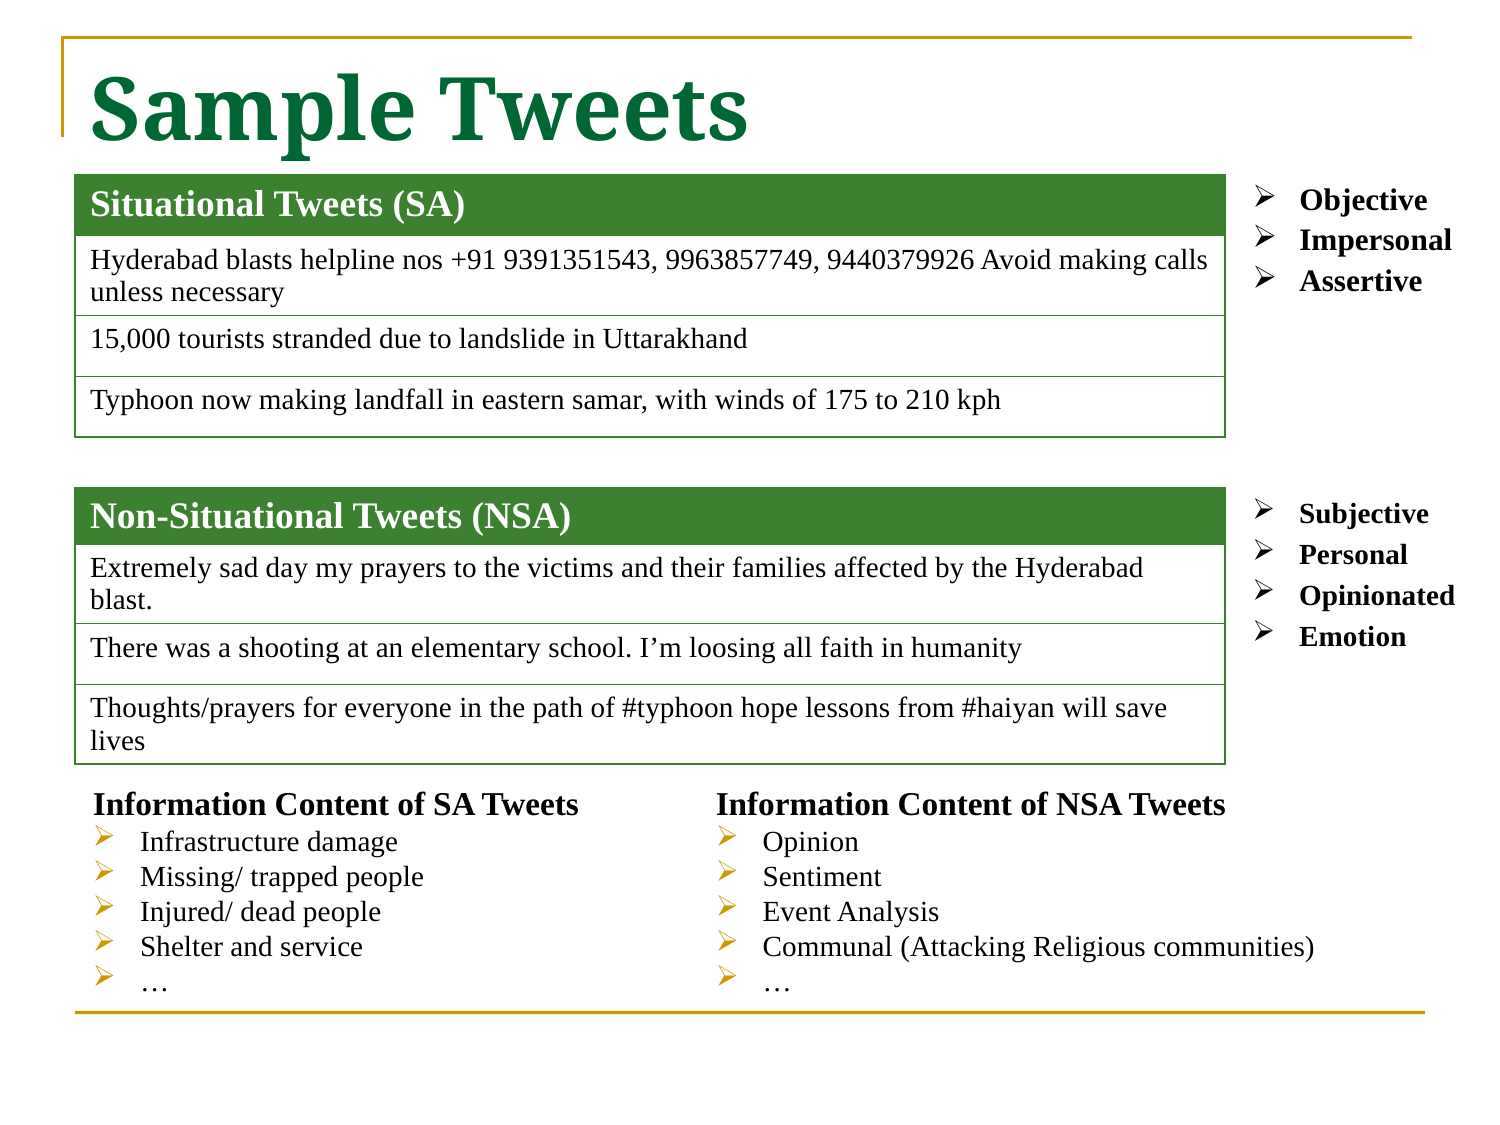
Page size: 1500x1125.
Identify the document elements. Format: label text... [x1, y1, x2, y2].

table_cell There was a shooting at an elementary school. I’m loosing all faith in humanity [76, 624, 1224, 684]
table_header Situational Tweets (SA) [76, 176, 1224, 235]
table_header Non-Situational Tweets (NSA) [76, 488, 1224, 543]
table_cell Hyderabad blasts helpline nos +91 9391351543, 9963857749, 9440379926 Avoid making calls unless necessary [76, 236, 1224, 315]
text_box Subjective Personal Opinionated Emotion [1235, 485, 1490, 752]
title Sample Tweets [74, 45, 1426, 163]
table_cell Typhoon now making landfall in eastern samar, with winds of 175 to 210 kph [76, 377, 1224, 436]
table_cell 15,000 tourists stranded due to landslide in Uttarakhand [76, 316, 1224, 376]
text_box Information Content of NSA Tweets Opinion Sentiment Event Analysis Communal (Attacking Religious communities) … [701, 774, 1331, 1005]
text_box Information Content of SA Tweets Infrastructure damage Missing/ trapped people Injured/ dead people Shelter and service … [78, 774, 595, 1005]
table_cell Extremely sad day my prayers to the victims and their families affected by the Hyderabad blast. [76, 545, 1224, 623]
text_box Objective Impersonal Assertive [1235, 173, 1490, 464]
table_cell Thoughts/prayers for everyone in the path of #typhoon hope lessons from #haiyan will save lives [76, 685, 1224, 763]
